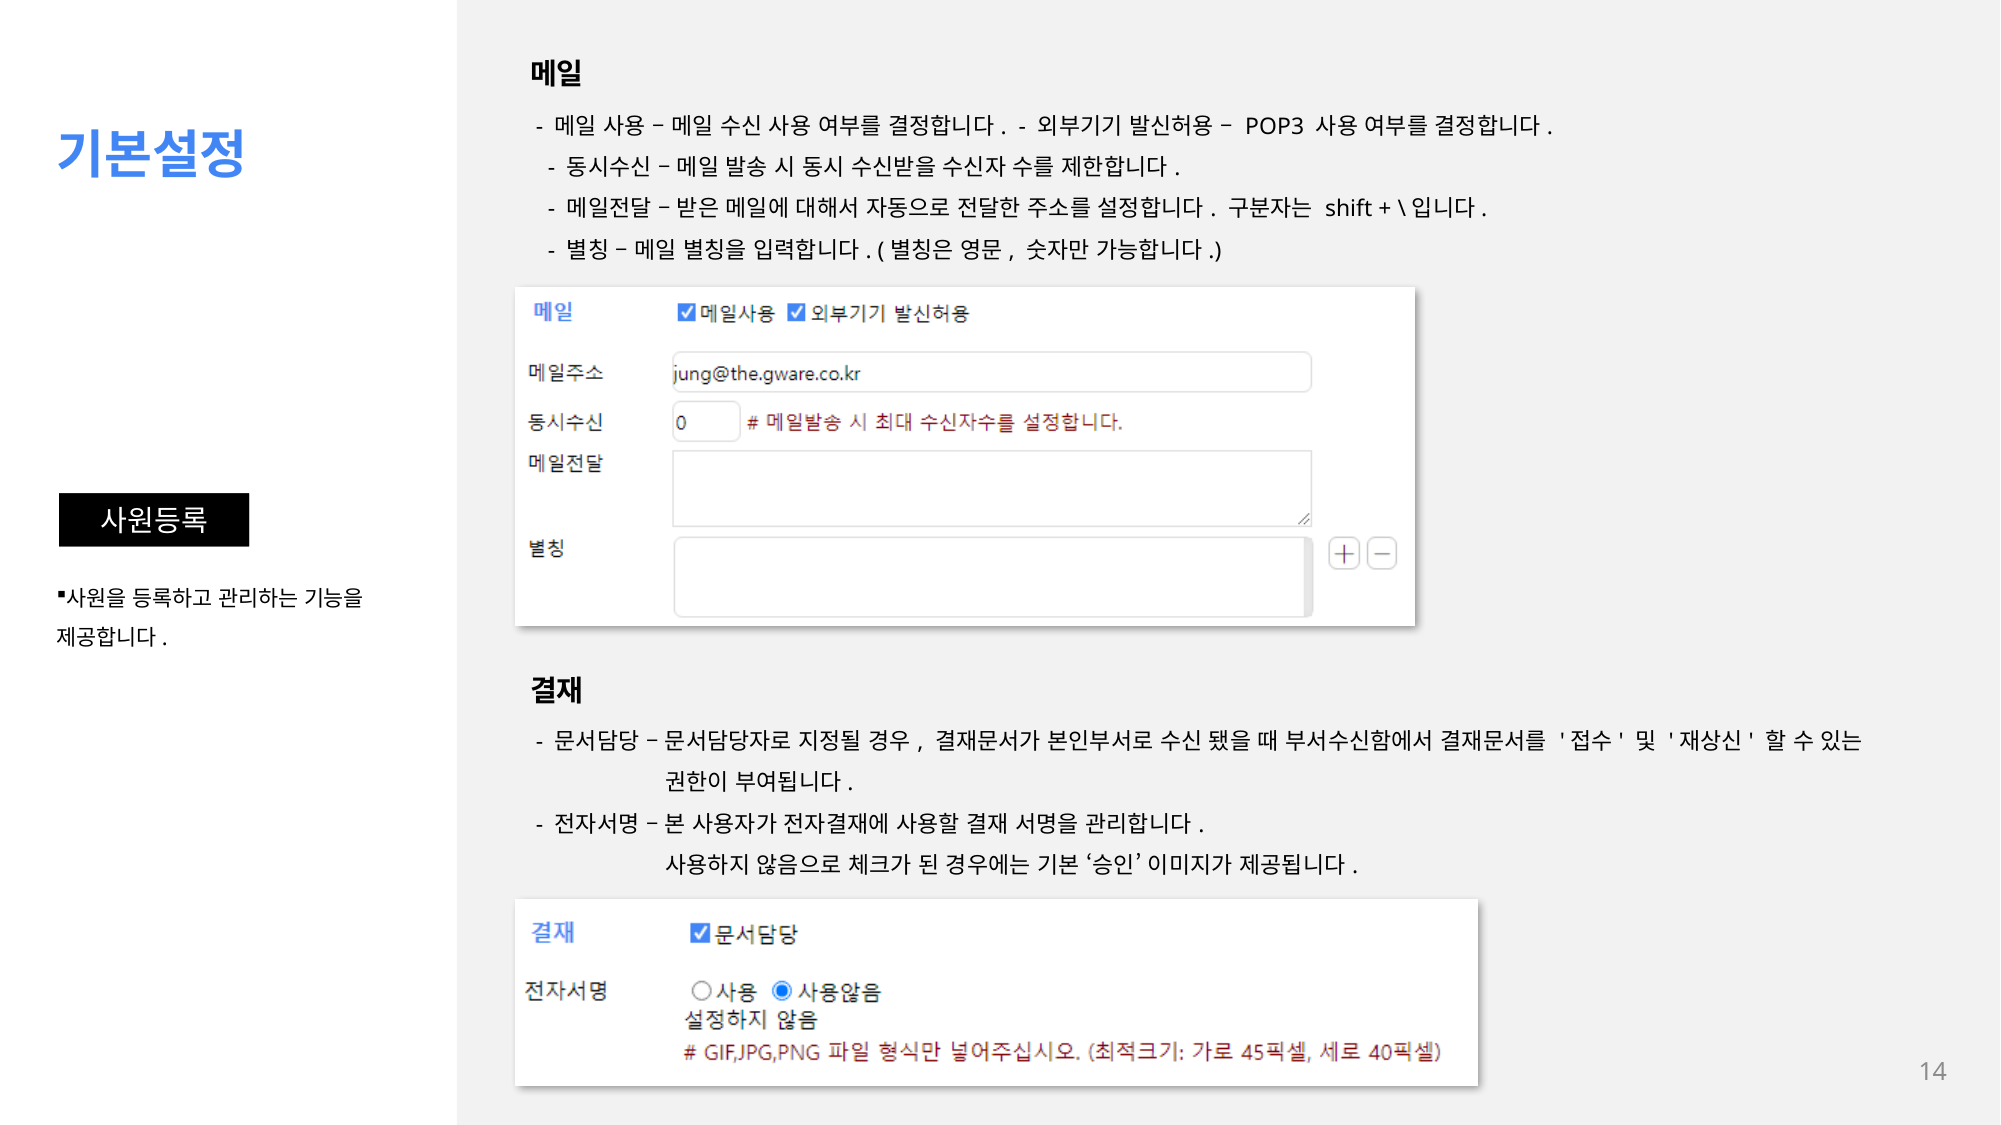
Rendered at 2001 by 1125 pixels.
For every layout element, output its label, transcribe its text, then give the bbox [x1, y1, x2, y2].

text_box 메일 [515, 30, 870, 90]
text_box 사원등록 [58, 492, 250, 548]
text_box 사원을 등록하고 관리하는 기능을 제공합니다. [41, 563, 457, 657]
picture [515, 899, 1478, 1086]
text_box - 메일 사용 – 메일 수신 사용 여부를 결정합니다. - 외부기기 발신허용 – POP3 사용 여부를 결정합니다. - 동시수신 – 메일 발송 시 동시 수신받을 수신자 수를 제한합니다. - 메일전달 – 받은 메일에 대해서 자동으로 전달한 주소를 설정합니다. 구분자는 shift + \입니다. - 별칭 – 메일 별칭을 입력합니다. (별칭은 영문, 숫자만 가능합니다.) [515, 90, 1739, 271]
text_box 기본설정 [41, 114, 410, 192]
text_box - 문서담당 – 문서담당자로 지정될 경우, 결재문서가 본인부서로 수신 됐을 때 부서수신함에서 결재문서를 '접수' 및 '재상신' 할 수 있는 권한이 부여됩니다. - 전자서명 – 본 사용자가 전자결재에 사용할 결재 서명을 관리합니다. 사용하지 않음으로 체크가 된 경우에는 기본 ‘승인’ 이미지가 제공됩니다. [515, 705, 1952, 886]
text_box 결재 [515, 647, 870, 705]
picture [515, 287, 1415, 626]
